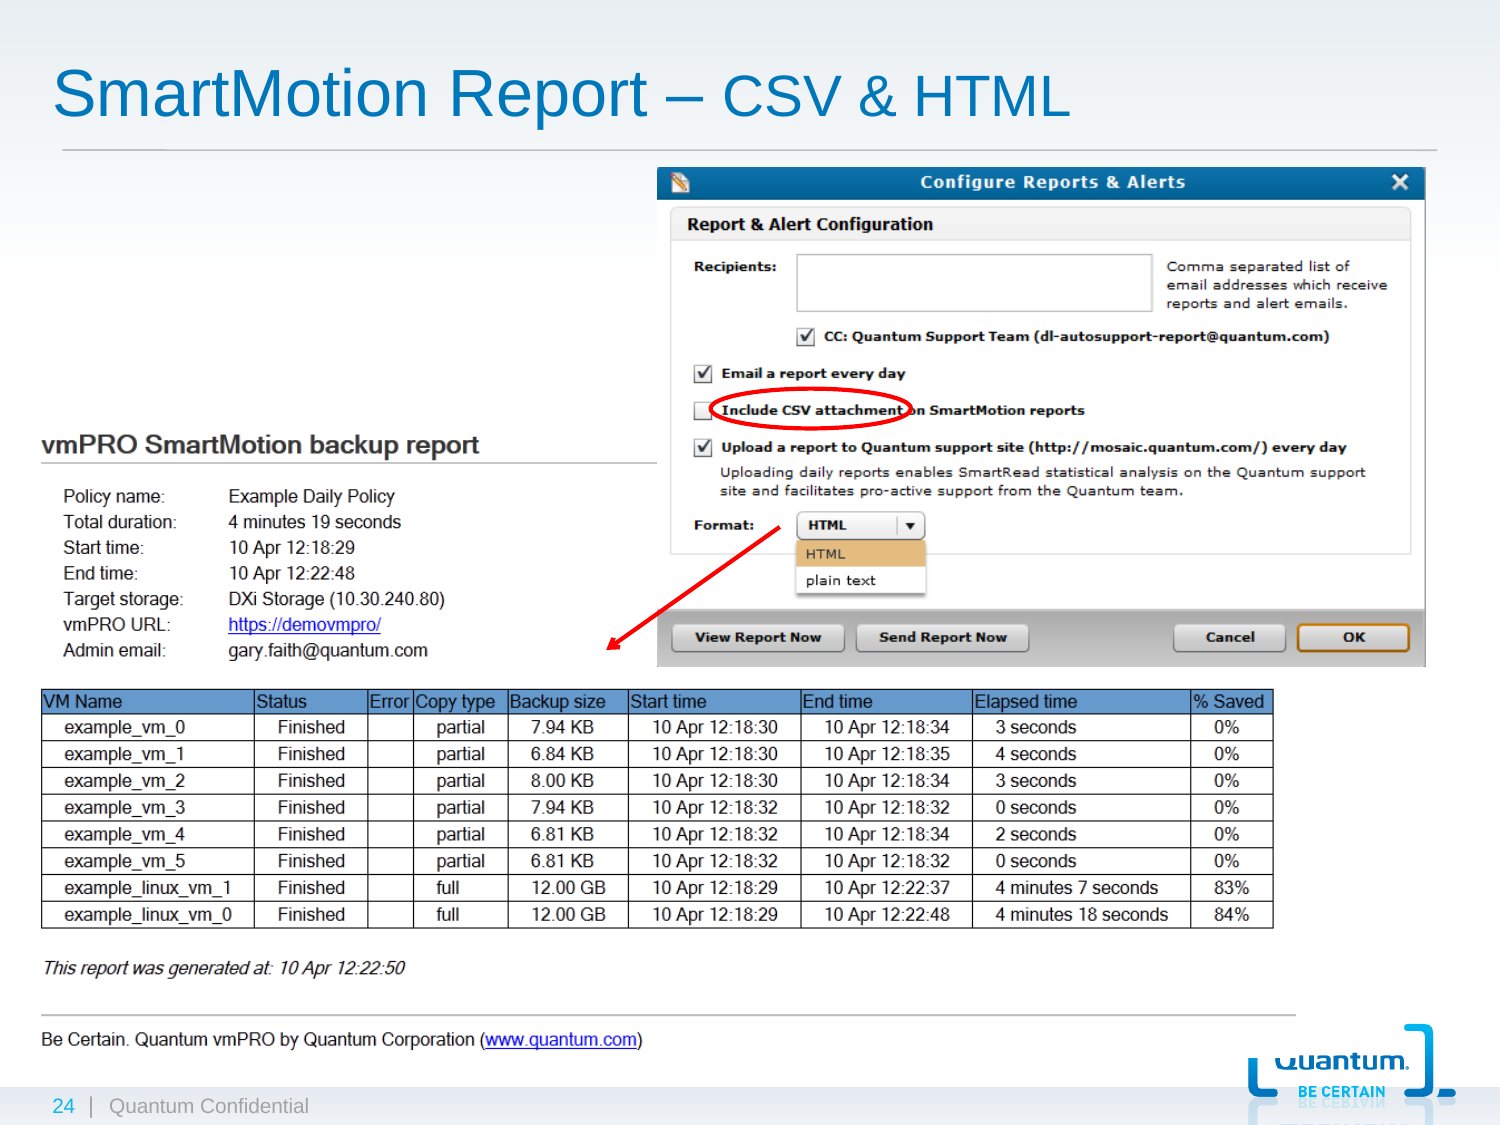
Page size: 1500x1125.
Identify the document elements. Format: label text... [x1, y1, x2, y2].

title SmartMotion Report – CSV & HTML [37, 37, 1313, 143]
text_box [605, 526, 781, 651]
picture [29, 167, 1463, 1125]
slide_number 24 [37, 1085, 114, 1125]
